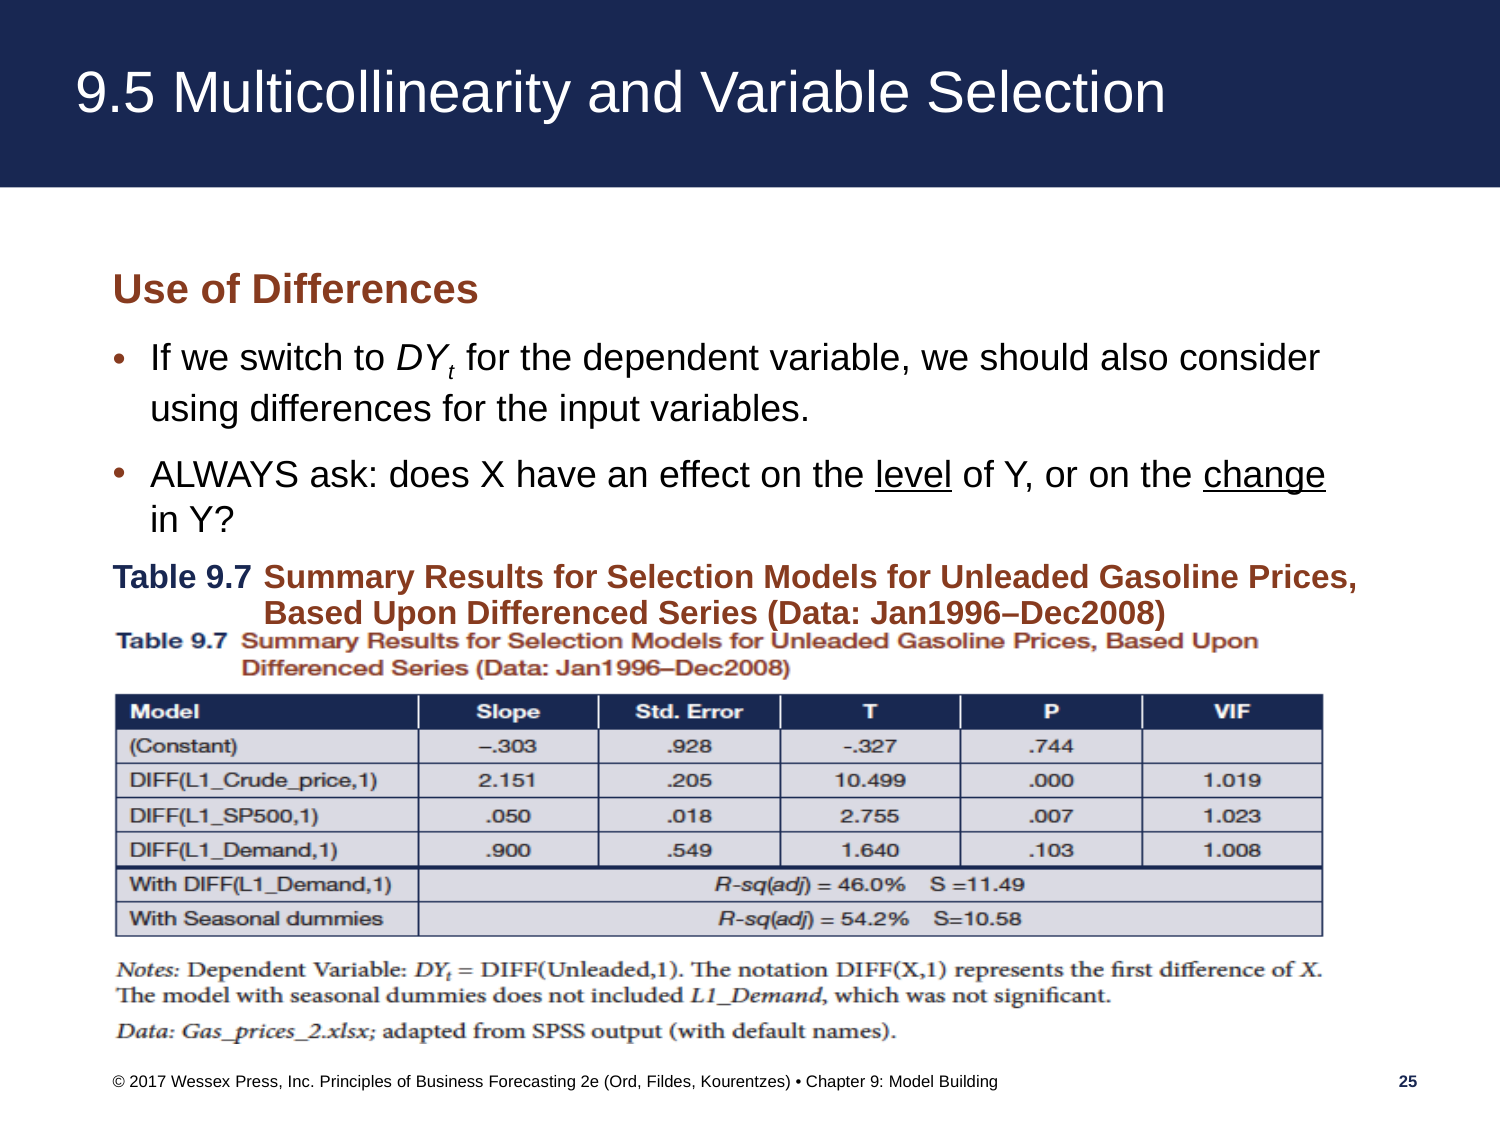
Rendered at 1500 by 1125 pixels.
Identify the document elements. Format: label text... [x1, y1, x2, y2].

text_box Table 9.7 Summary Results for Selection Models for Unleaded Gasoline Prices, Based Upon Differenced Series (Data: Jan1996–Dec2008) [112, 560, 1381, 644]
list Use of Differences If we switch to DYt for the dependent variable, we should also consider using differences for the input variables. ALWAYS ask: does X have an effect on the level of Y, or on the change in Y? [112, 262, 1350, 543]
slide_number 25 [1350, 1065, 1418, 1096]
picture [112, 630, 1329, 1044]
slide_number © 2017 Wessex Press, Inc. Principles of Business Forecasting 2e (Ord, Fildes, Kourentzes) • Chapter 9: Model Building [112, 1065, 1333, 1096]
title 9.5 Multicollinearity and Variable Selection [0, 0, 1500, 188]
